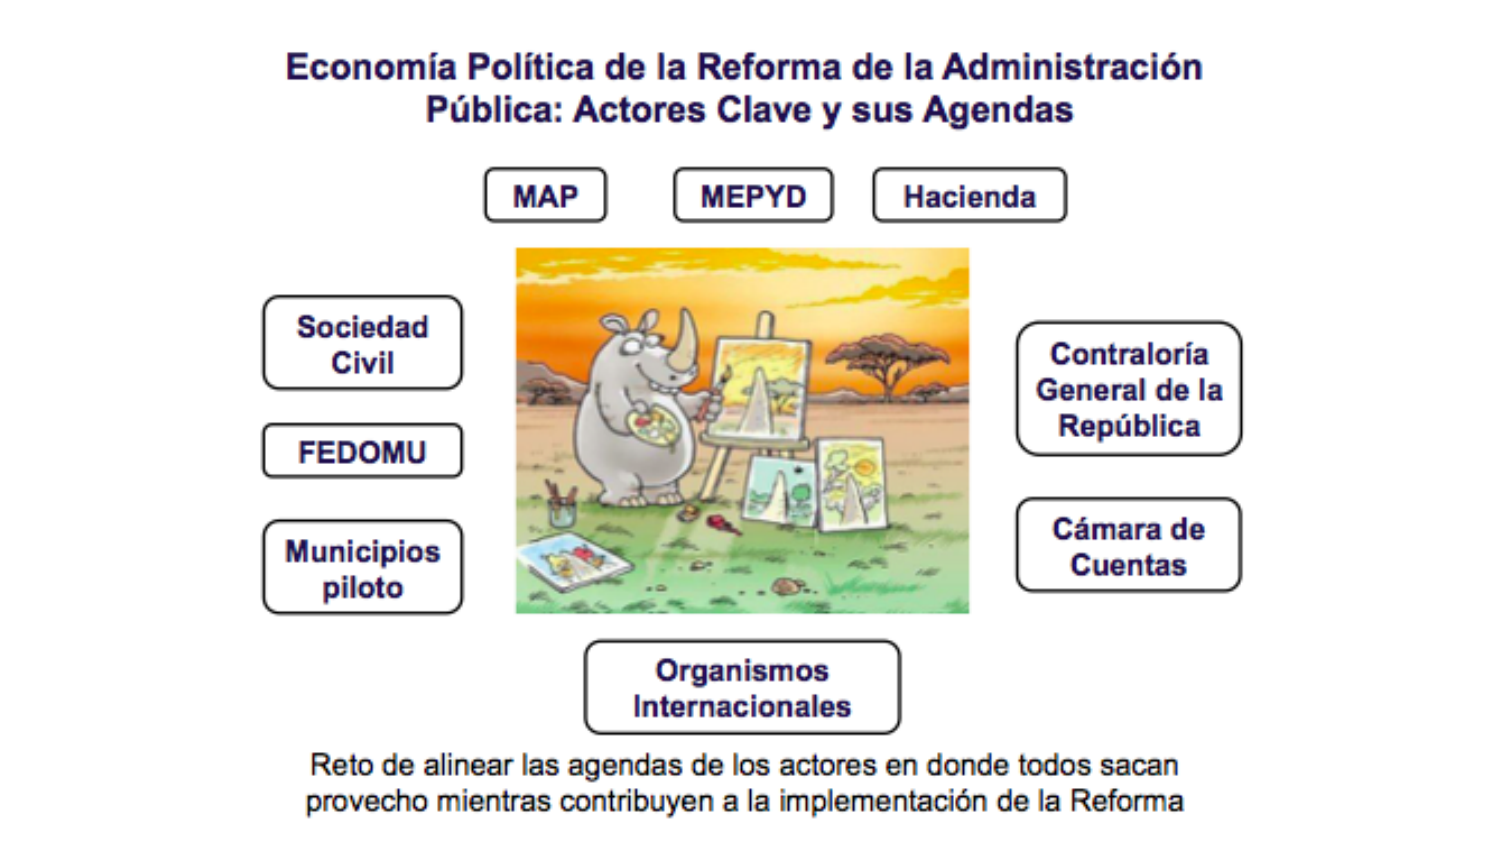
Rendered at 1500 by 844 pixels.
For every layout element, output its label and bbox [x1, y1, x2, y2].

picture [212, 24, 1288, 832]
